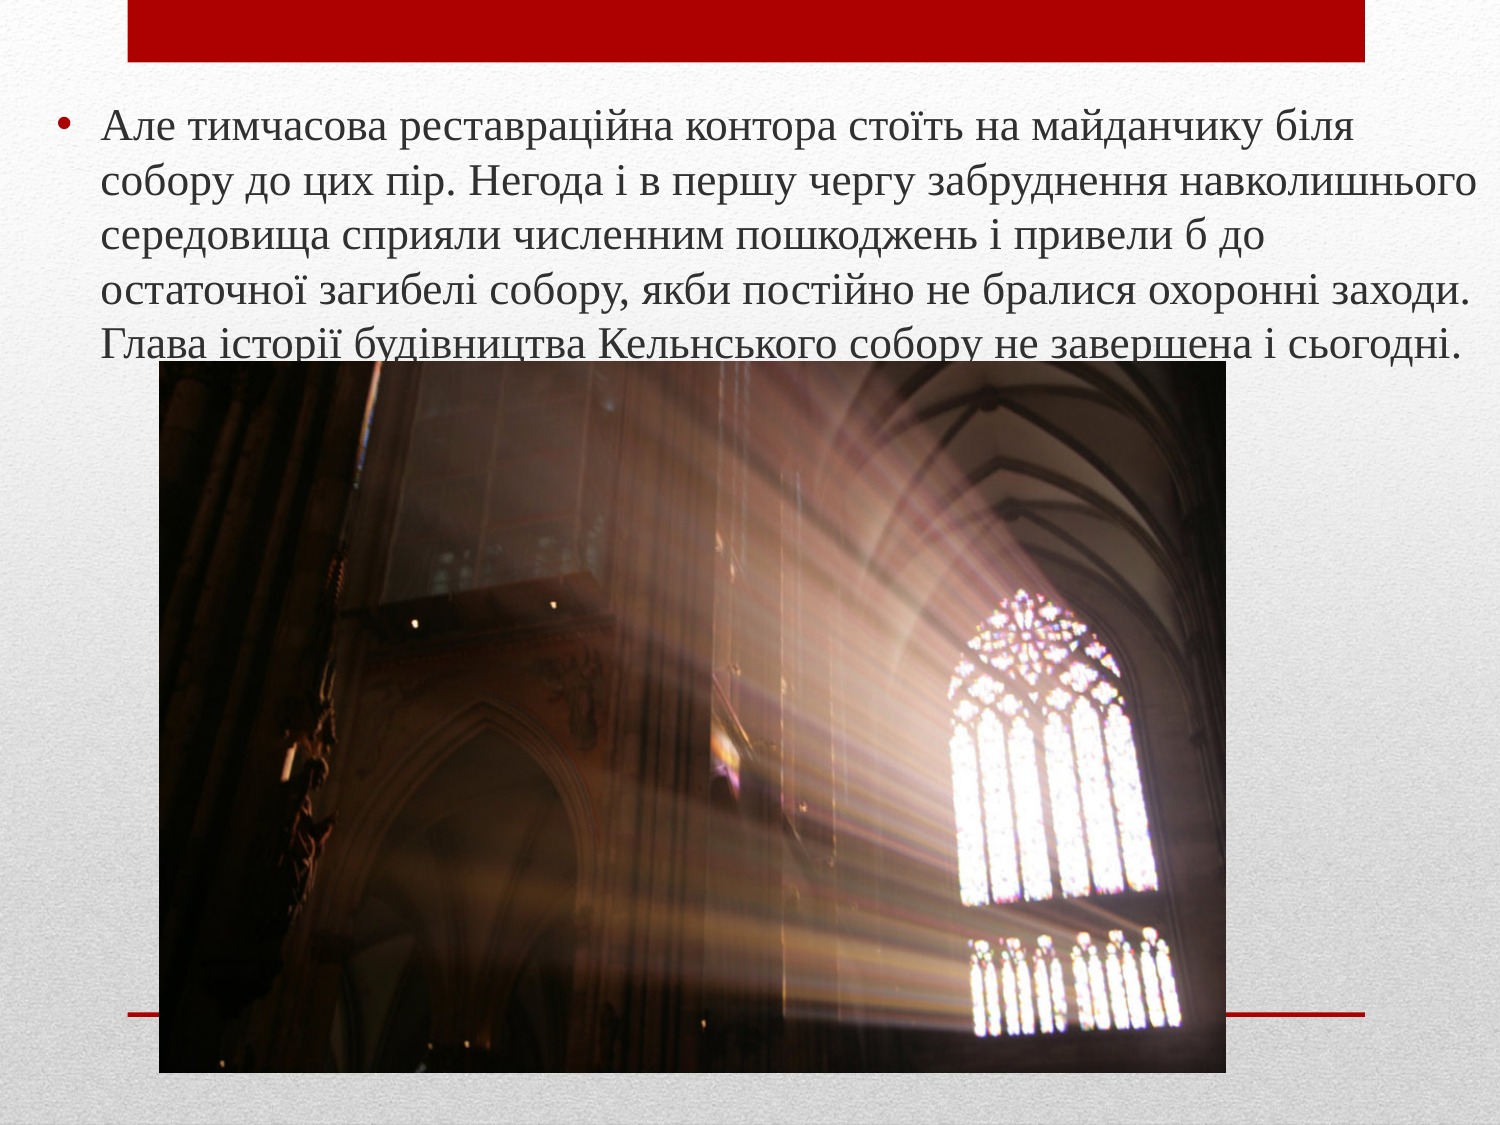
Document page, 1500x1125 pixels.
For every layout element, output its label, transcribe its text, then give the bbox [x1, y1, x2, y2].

list Але тимчасова реставраційна контора стоїть на майданчику біля собору до цих пір. Негода і в першу чергу забруднення навколишнього середовища сприяли численним пошкоджень і привели б до остаточної загибелі собору, якби постійно не бралися охоронні заходи. Глава історії будівництва Кельнського собору не завершена і сьогодні. [41, 78, 1500, 386]
picture [158, 360, 1227, 1073]
